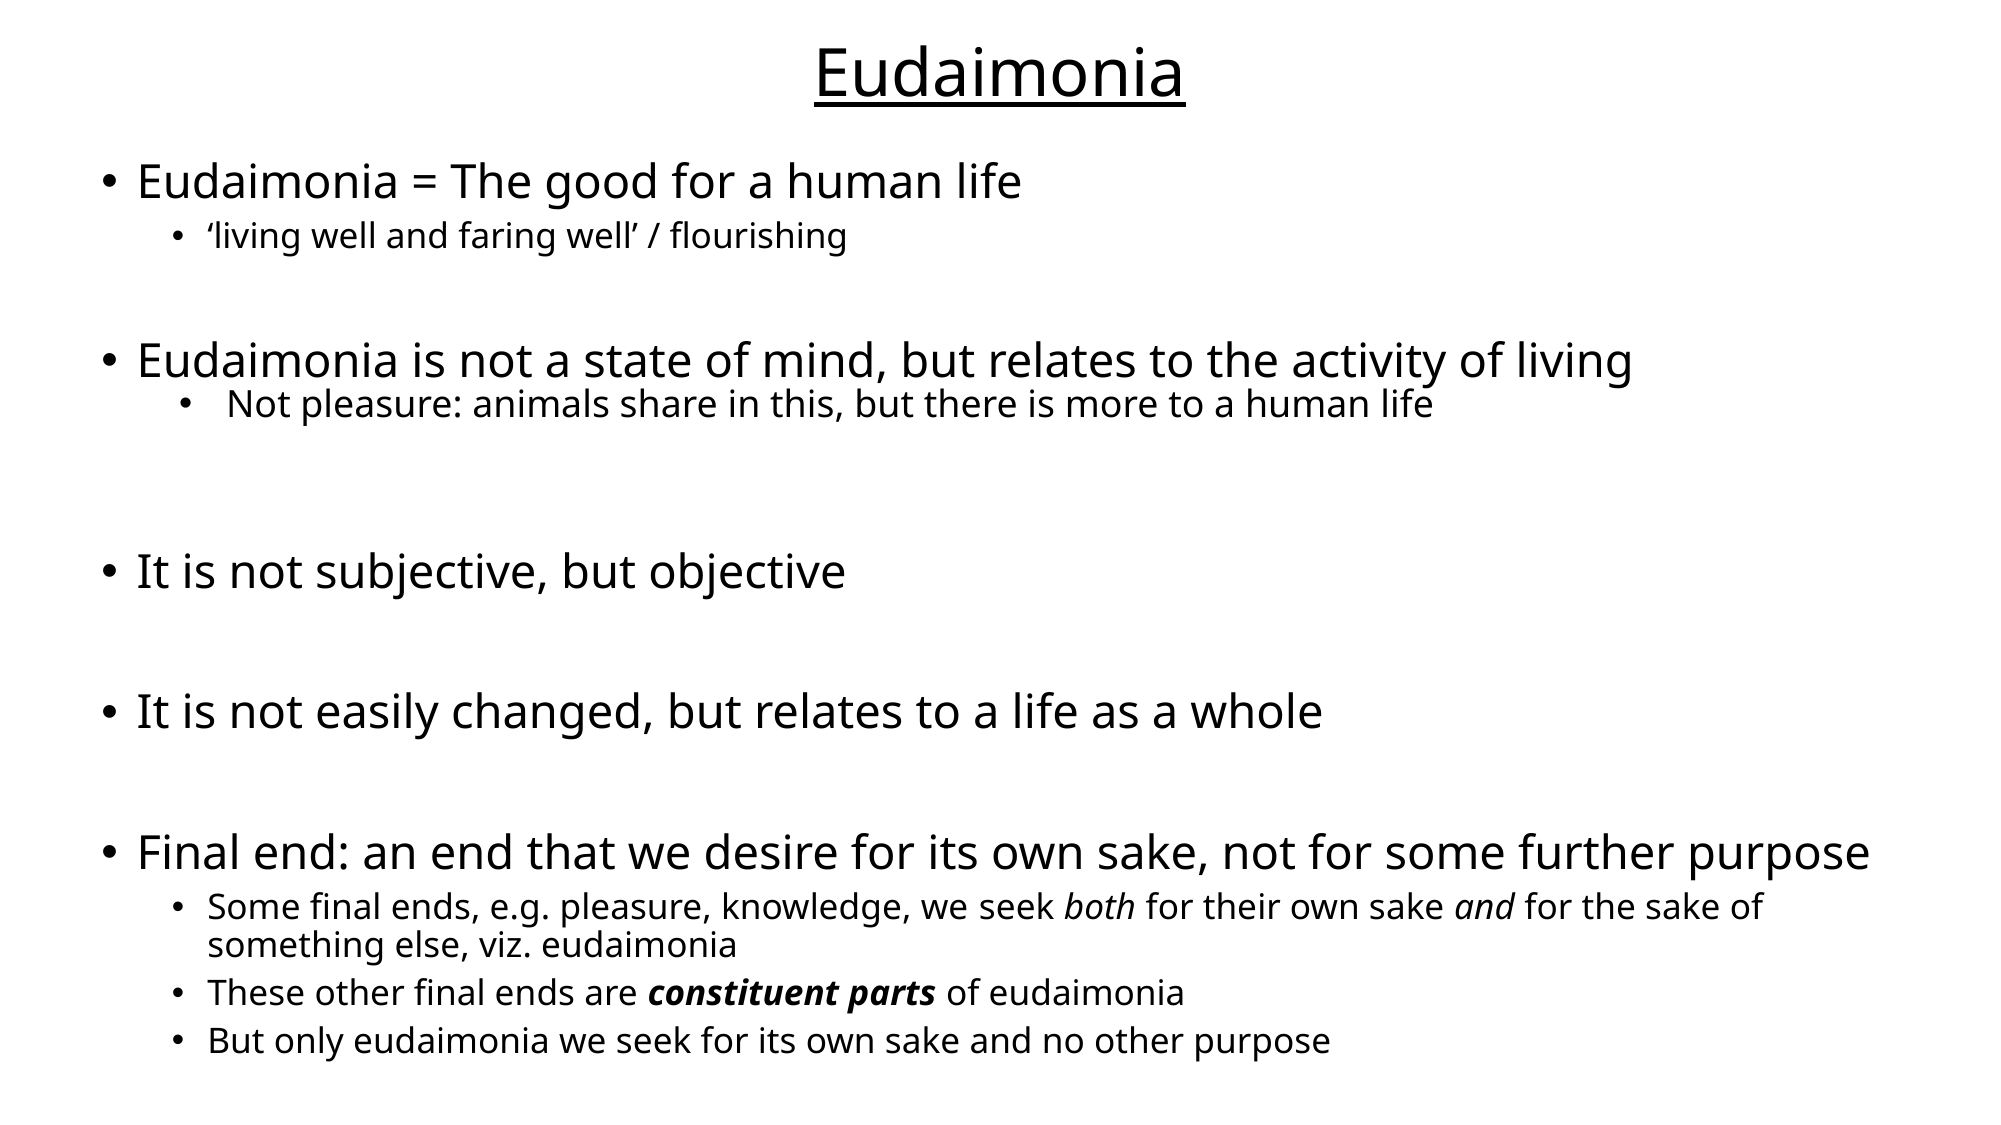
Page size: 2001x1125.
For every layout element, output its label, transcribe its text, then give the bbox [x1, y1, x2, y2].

list Eudaimonia = The good for a human life ‘living well and faring well’ / flourishing Eudaimonia is not a state of mind, but relates to the activity of living It is not subjective, but objective It is not easily changed, but relates to a life as a whole Final end: an end that we desire for its own sake, not for some further purpose Some final ends, e.g. pleasure, knowledge, we seek both for their own sake and for the sake of something else, viz. eudaimonia These other final ends are constituent parts of eudaimonia But only eudaimonia we seek for its own sake and no other purpose [86, 149, 1964, 1081]
title Eudaimonia [0, 0, 2000, 150]
text_box Not pleasure: animals share in this, but there is more to a human life [164, 372, 1527, 433]
